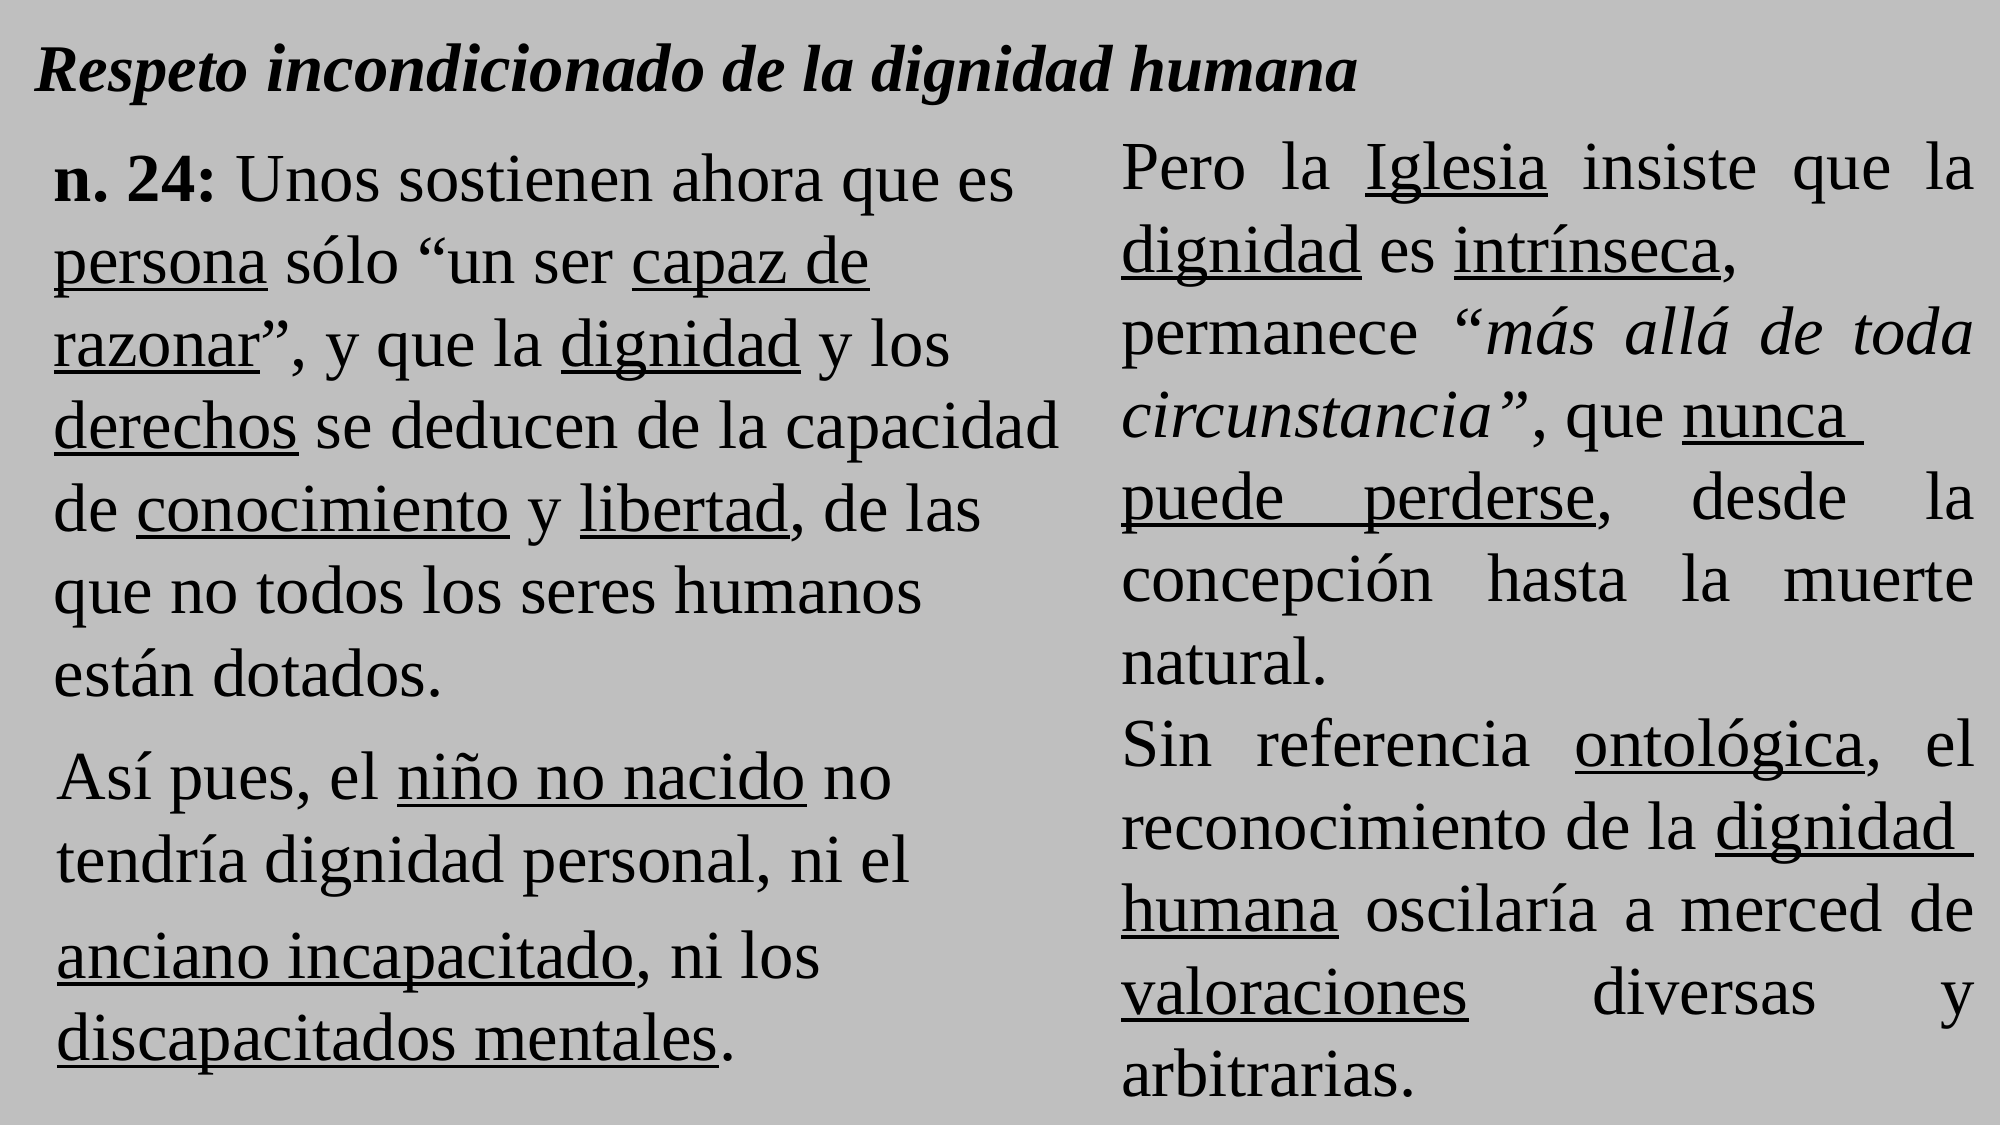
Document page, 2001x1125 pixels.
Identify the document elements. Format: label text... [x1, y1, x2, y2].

text_box Pero la Iglesia insiste que la dignidad es intrínseca, permanece “más allá de toda circunstancia”, que nunca puede perderse, desde la concepción hasta la muerte natural. Sin referencia ontológica, el reconocimiento de la dignidad humana oscilaría a merced de valoraciones diversas y arbitrarias. [1106, 113, 1991, 1118]
text_box Respeto incondicionado de la dignidad humana [19, 15, 1898, 113]
text_box n. 24: Unos sostienen ahora que es persona sólo “un ser capaz de razonar”, y que la dignidad y los derechos se deducen de la capacidad de conocimiento y libertad, de las que no todos los seres humanos están dotados. [39, 125, 1081, 718]
text_box Así pues, el niño no nacido no tendría dignidad personal, ni el anciano incapacitado, ni los discapacitados mentales. [42, 723, 1059, 1082]
